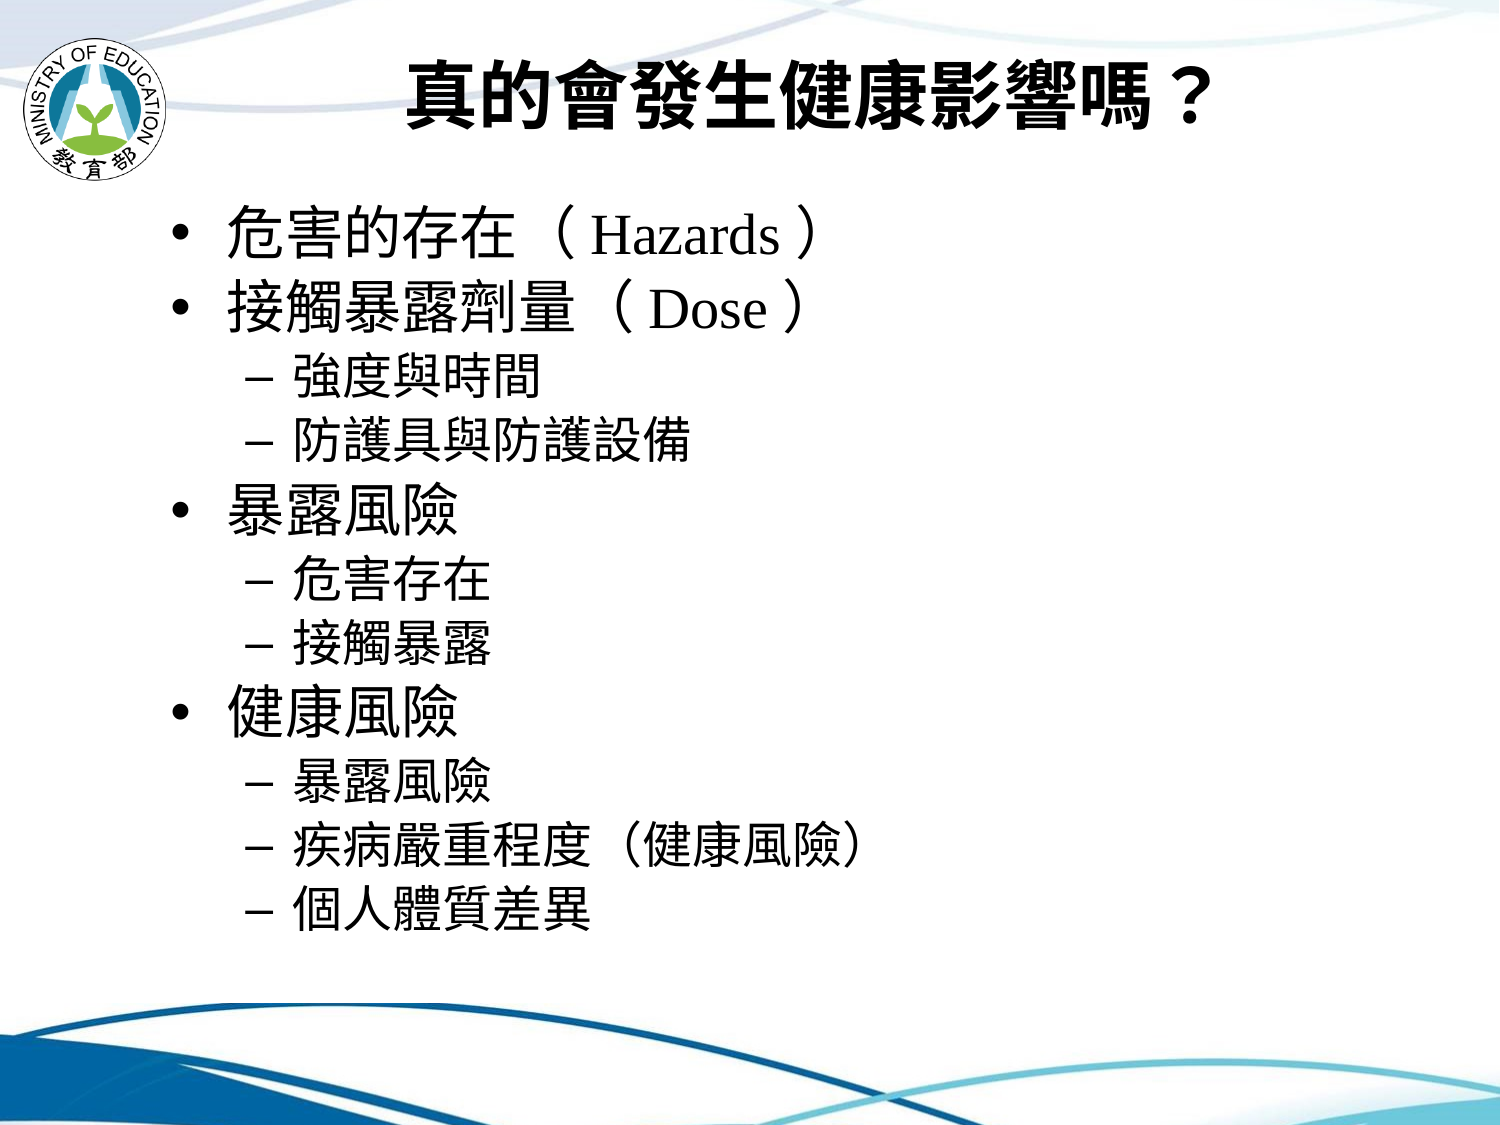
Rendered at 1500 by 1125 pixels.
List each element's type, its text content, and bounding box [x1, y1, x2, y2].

picture [0, 1003, 1500, 1125]
picture [0, 0, 1499, 182]
list 危害的存在（Hazards） 接觸暴露劑量（Dose） 強度與時間 防護具與防護設備 暴露風險 危害存在 接觸暴露 健康風險 暴露風險 疾病嚴重程度（健康風險） 個人體質差異 [155, 196, 1431, 988]
title 真的會發生健康影響嗎？ [178, 31, 1454, 157]
slide_number 31 [1222, 1011, 1500, 1072]
